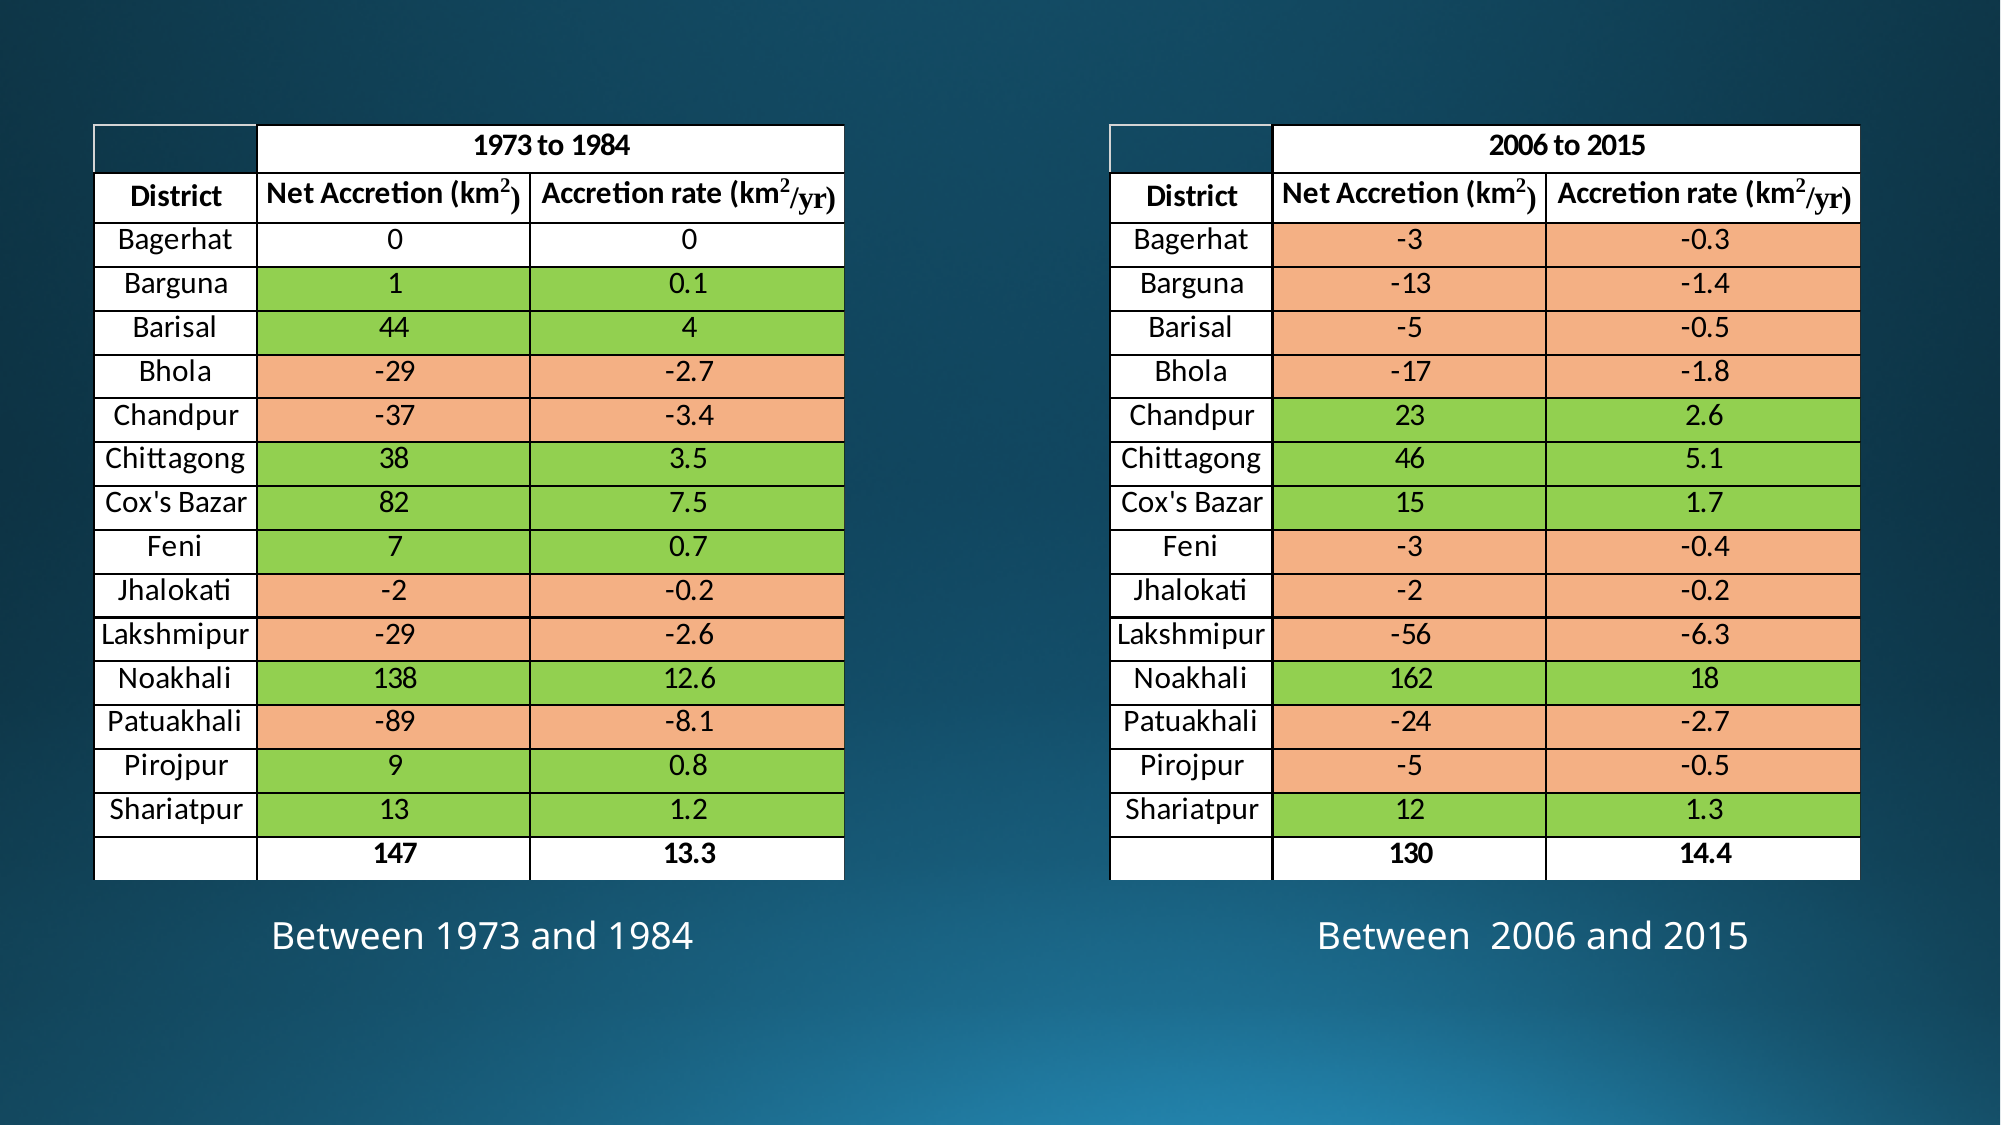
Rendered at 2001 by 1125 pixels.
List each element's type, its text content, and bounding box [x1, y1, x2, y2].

text_box Between 1973 and 1984 [256, 904, 887, 965]
text_box Between 2006 and 2015 [1301, 904, 1933, 965]
picture [0, 0, 2001, 1125]
